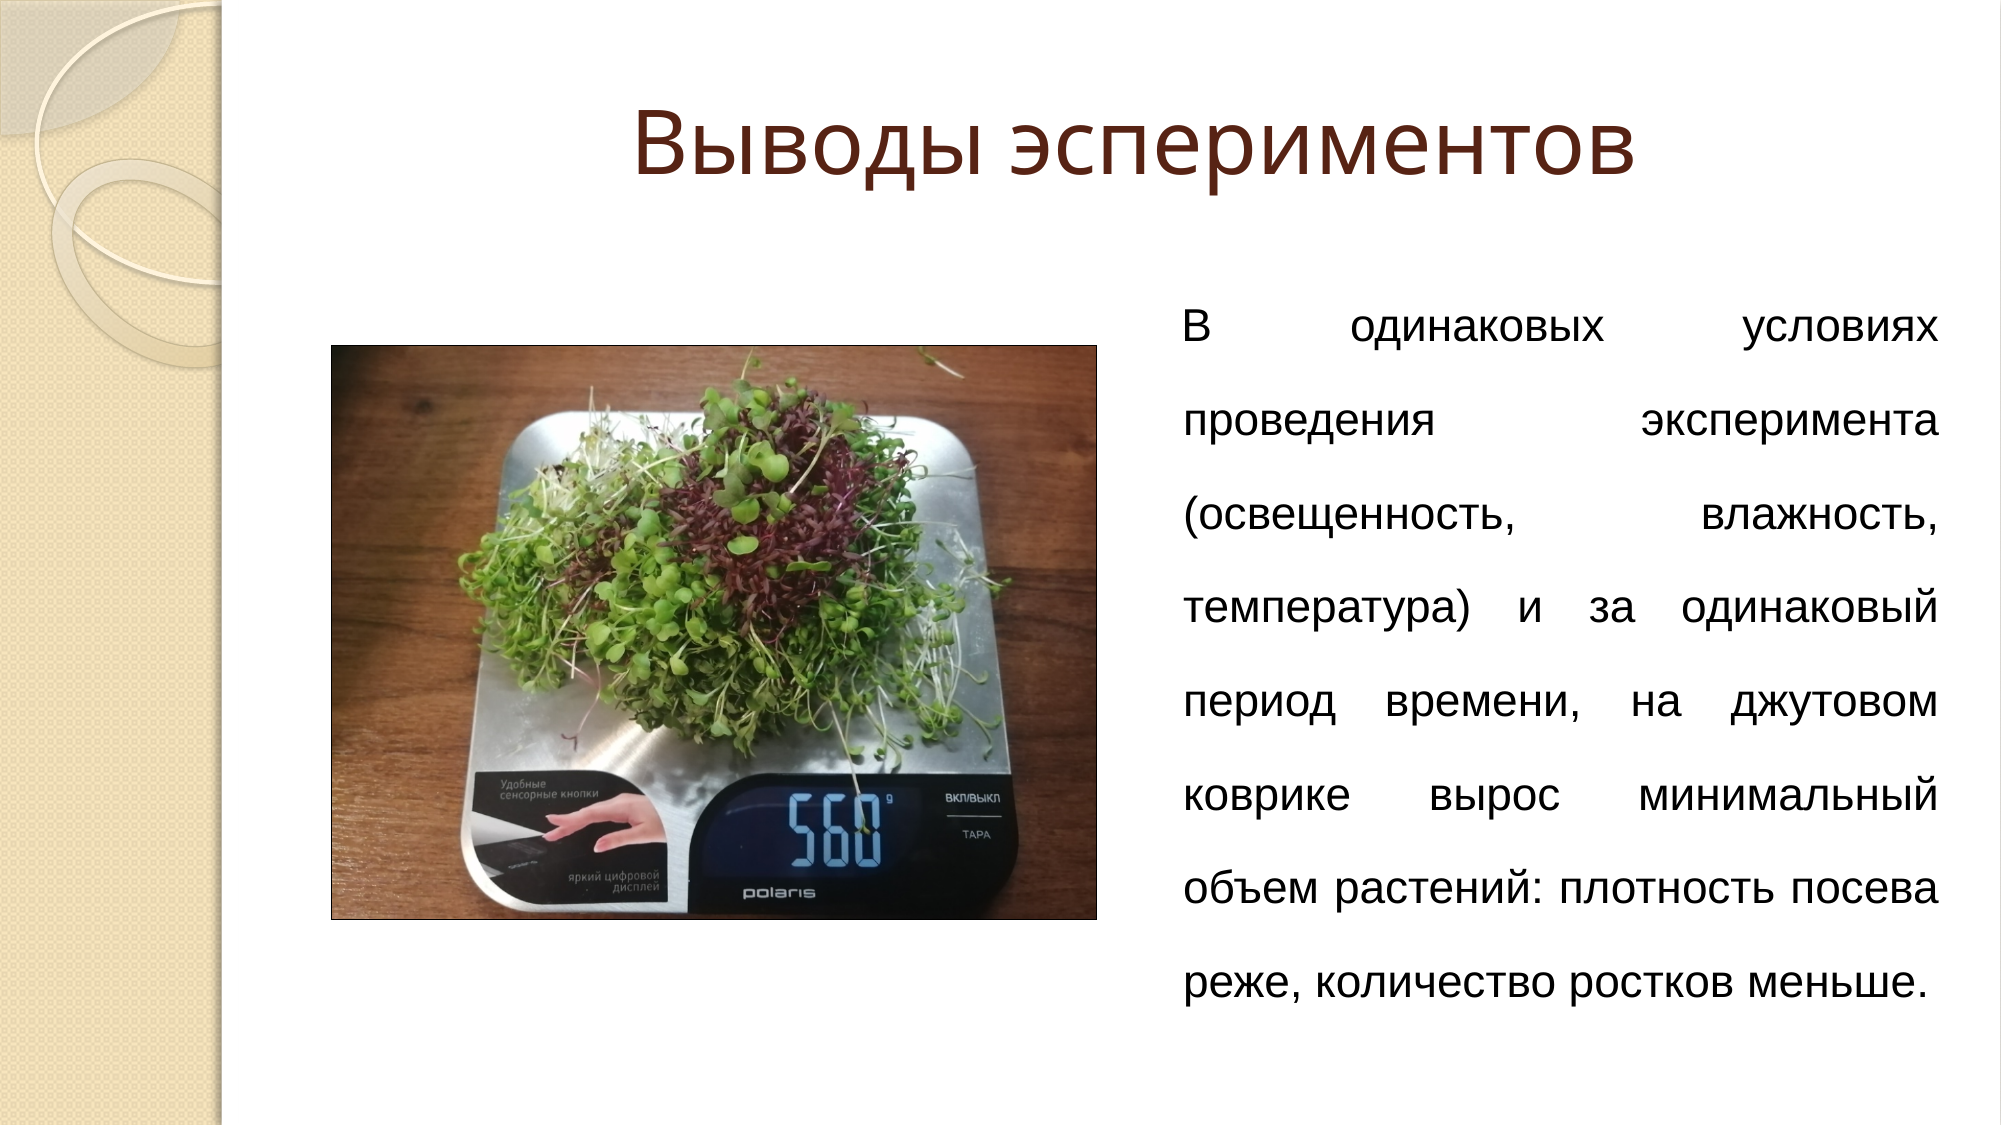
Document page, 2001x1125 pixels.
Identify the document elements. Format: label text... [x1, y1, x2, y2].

picture [332, 346, 426, 919]
picture [1002, 346, 1096, 919]
list В одинаковых условиях проведения эксперимента (освещенность, влажность, температура) и за одинаковый период времени, на джутовом коврике вырос минимальный объем растений: плотность посева реже, количество ростков меньше. [1153, 249, 1954, 1082]
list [426, 249, 1002, 1016]
title Выводы эспериментов [313, 45, 1954, 233]
